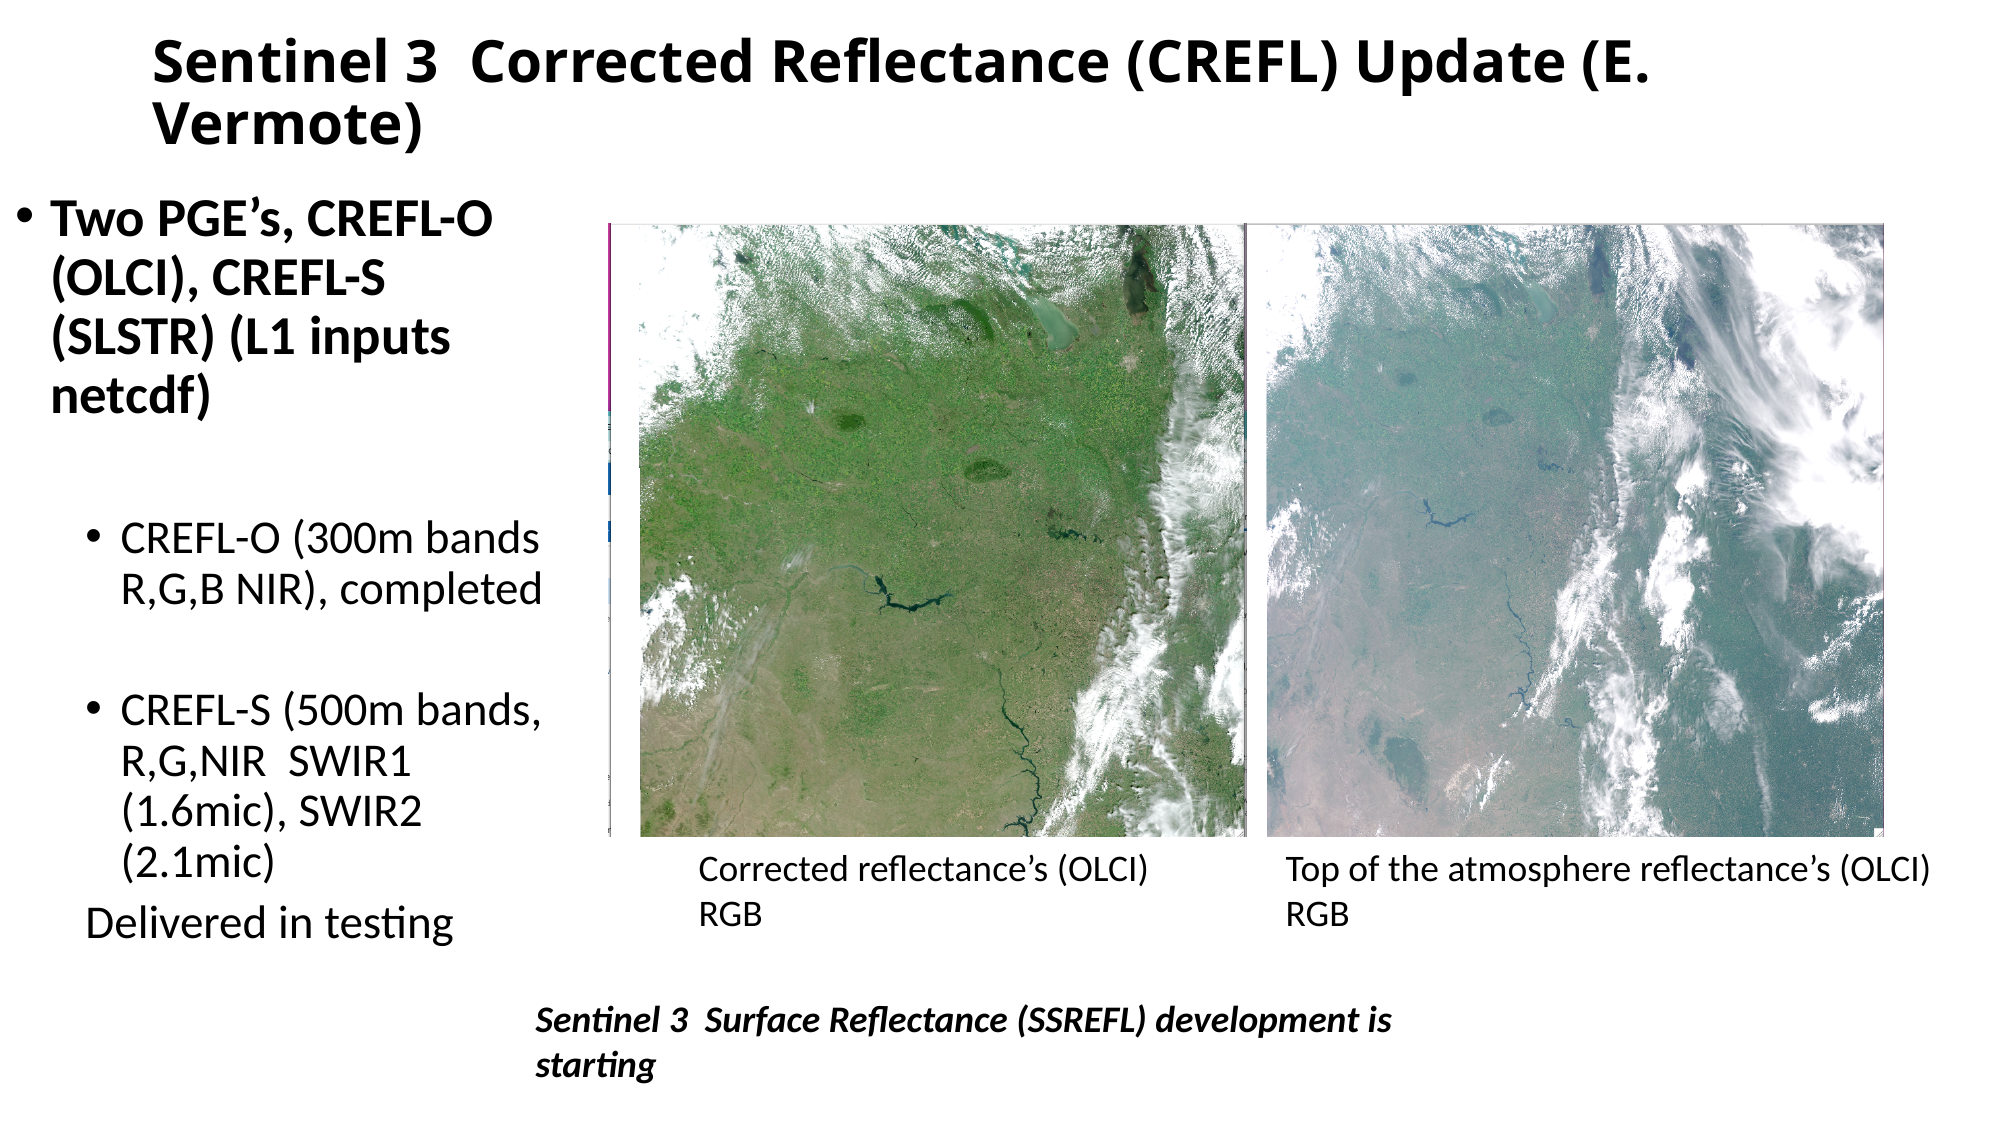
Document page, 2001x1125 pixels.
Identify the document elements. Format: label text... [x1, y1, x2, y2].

text_box Sentinel 3 Surface Reflectance (SSREFL) development is starting [520, 987, 1531, 1092]
picture [608, 223, 1884, 837]
title Sentinel 3 Corrected Reflectance (CREFL) Update (E. Vermote) [137, 59, 1735, 130]
text_box Corrected reflectance’s (OLCI) RGB [684, 837, 1165, 942]
text_box Top of the atmosphere reflectance’s (OLCI) RGB [1270, 836, 1947, 942]
list Two PGE’s, CREFL-O (OLCI), CREFL-S (SLSTR) (L1 inputs netcdf) CREFL-O (300m bands R,G,B NIR), completed CREFL-S (500m bands, R,G,NIR SWIR1 (1.6mic), SWIR2 (2.1mic) Delivered in testing [0, 181, 563, 966]
